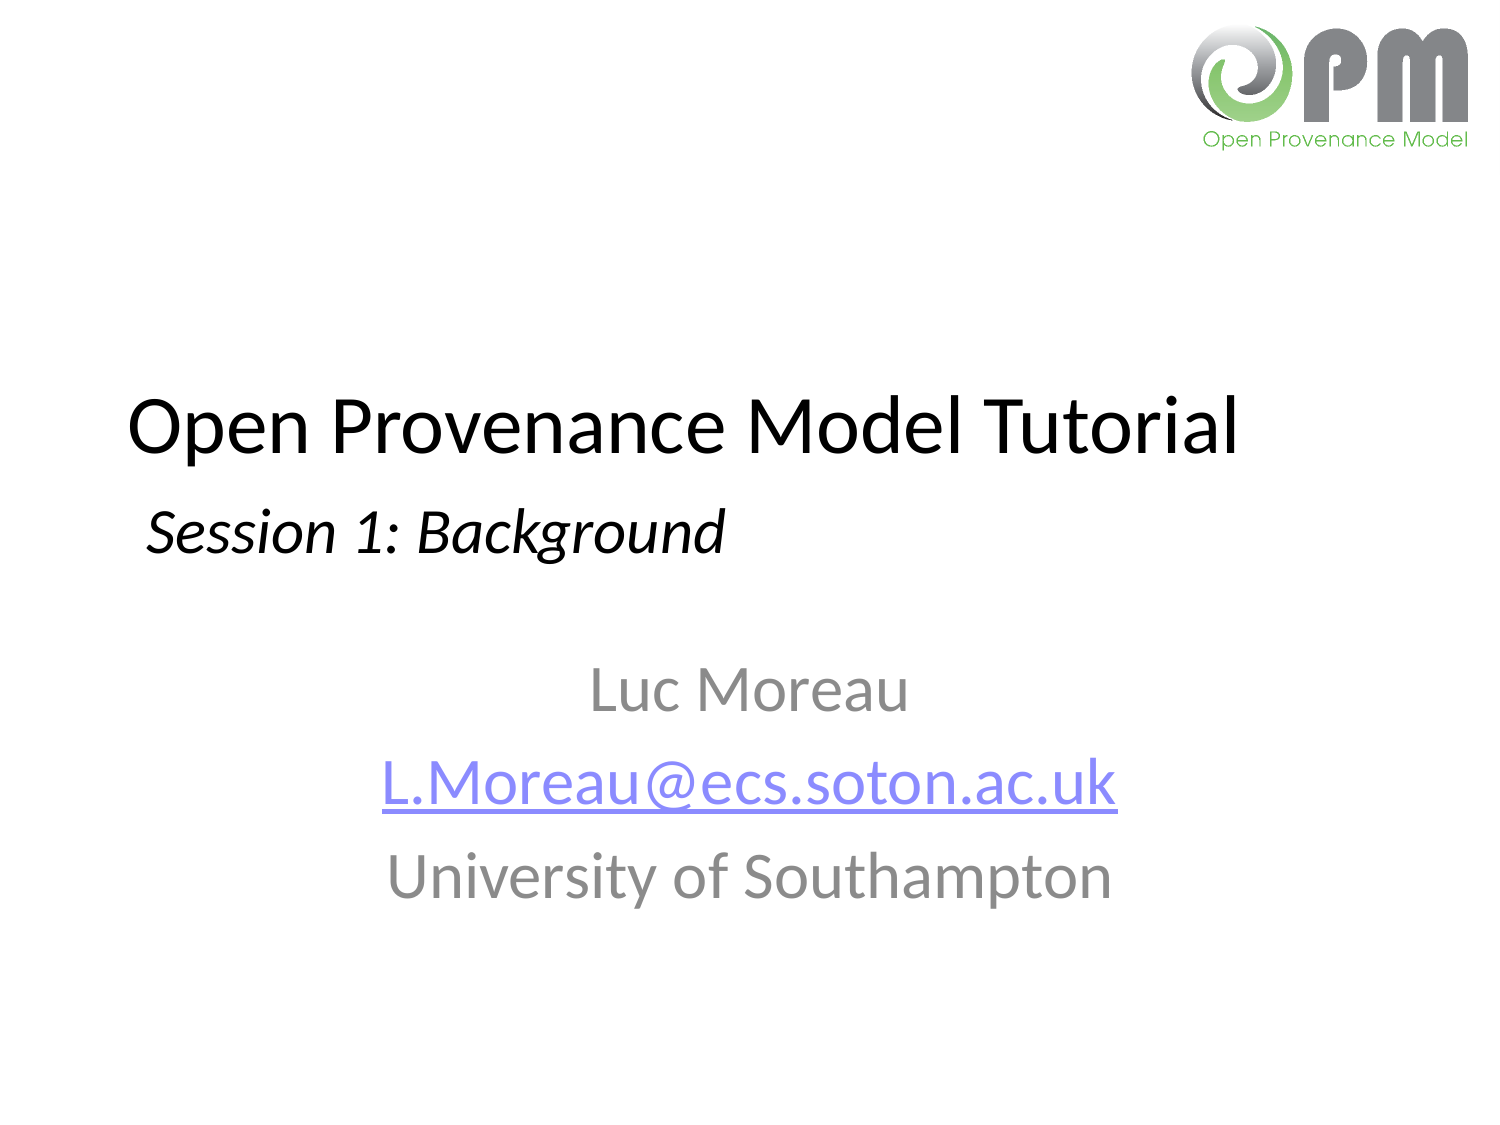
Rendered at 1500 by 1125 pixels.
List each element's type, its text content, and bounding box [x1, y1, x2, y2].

subtitle Luc Moreau L.Moreau@ecs.soton.ac.uk University of Southampton [225, 637, 1275, 925]
picture [1170, 0, 1500, 175]
title Open Provenance Model Tutorial Session 1: Background [112, 349, 1388, 591]
